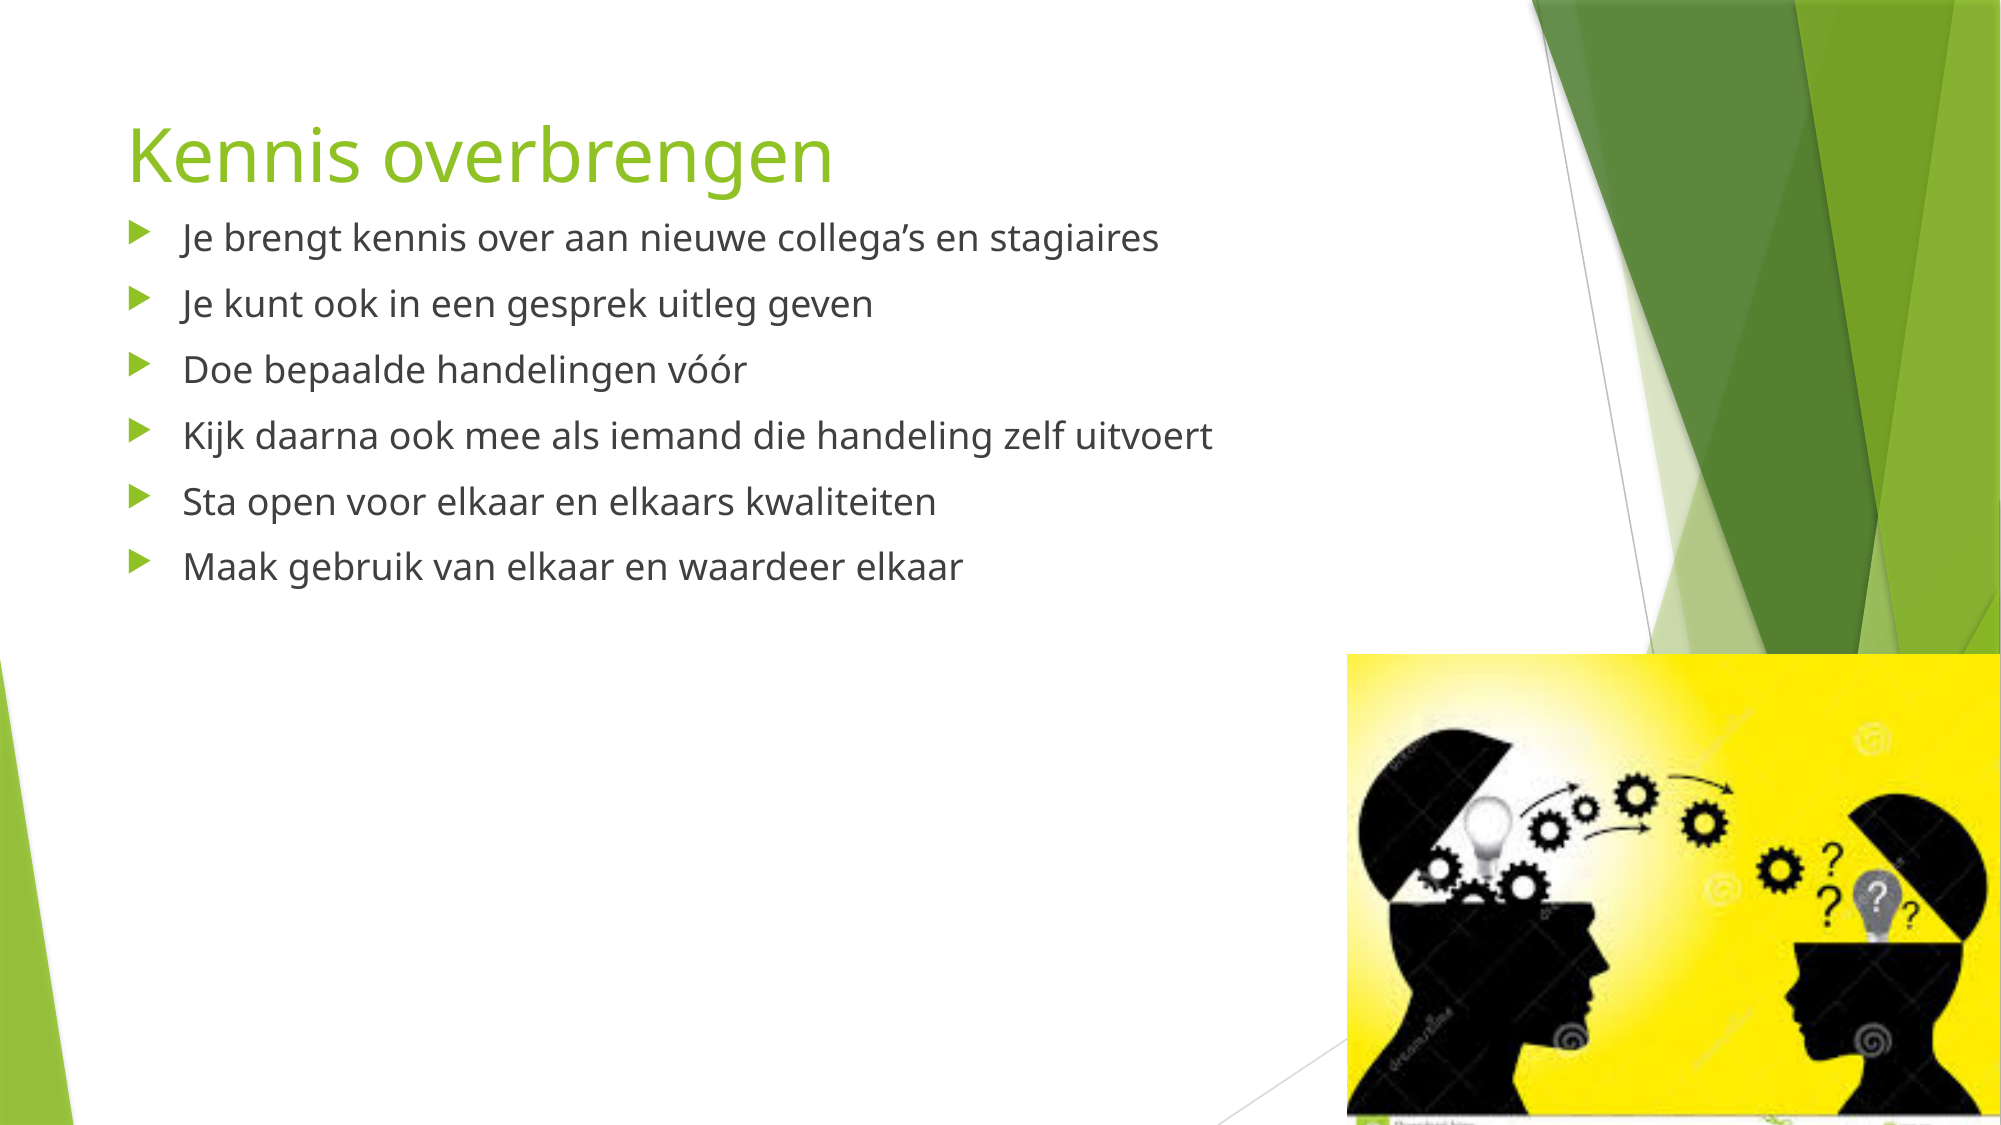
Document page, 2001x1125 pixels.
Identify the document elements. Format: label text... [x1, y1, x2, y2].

picture [1347, 653, 2000, 1125]
list Je brengt kennis over aan nieuwe collega’s en stagiaires Je kunt ook in een gesprek uitleg geven Doe bepaalde handelingen vóór Kijk daarna ook mee als iemand die handeling zelf uitvoert Sta open voor elkaar en elkaars kwaliteiten Maak gebruik van elkaar en waardeer elkaar [111, 206, 1522, 844]
title Kennis overbrengen [111, 99, 1522, 206]
